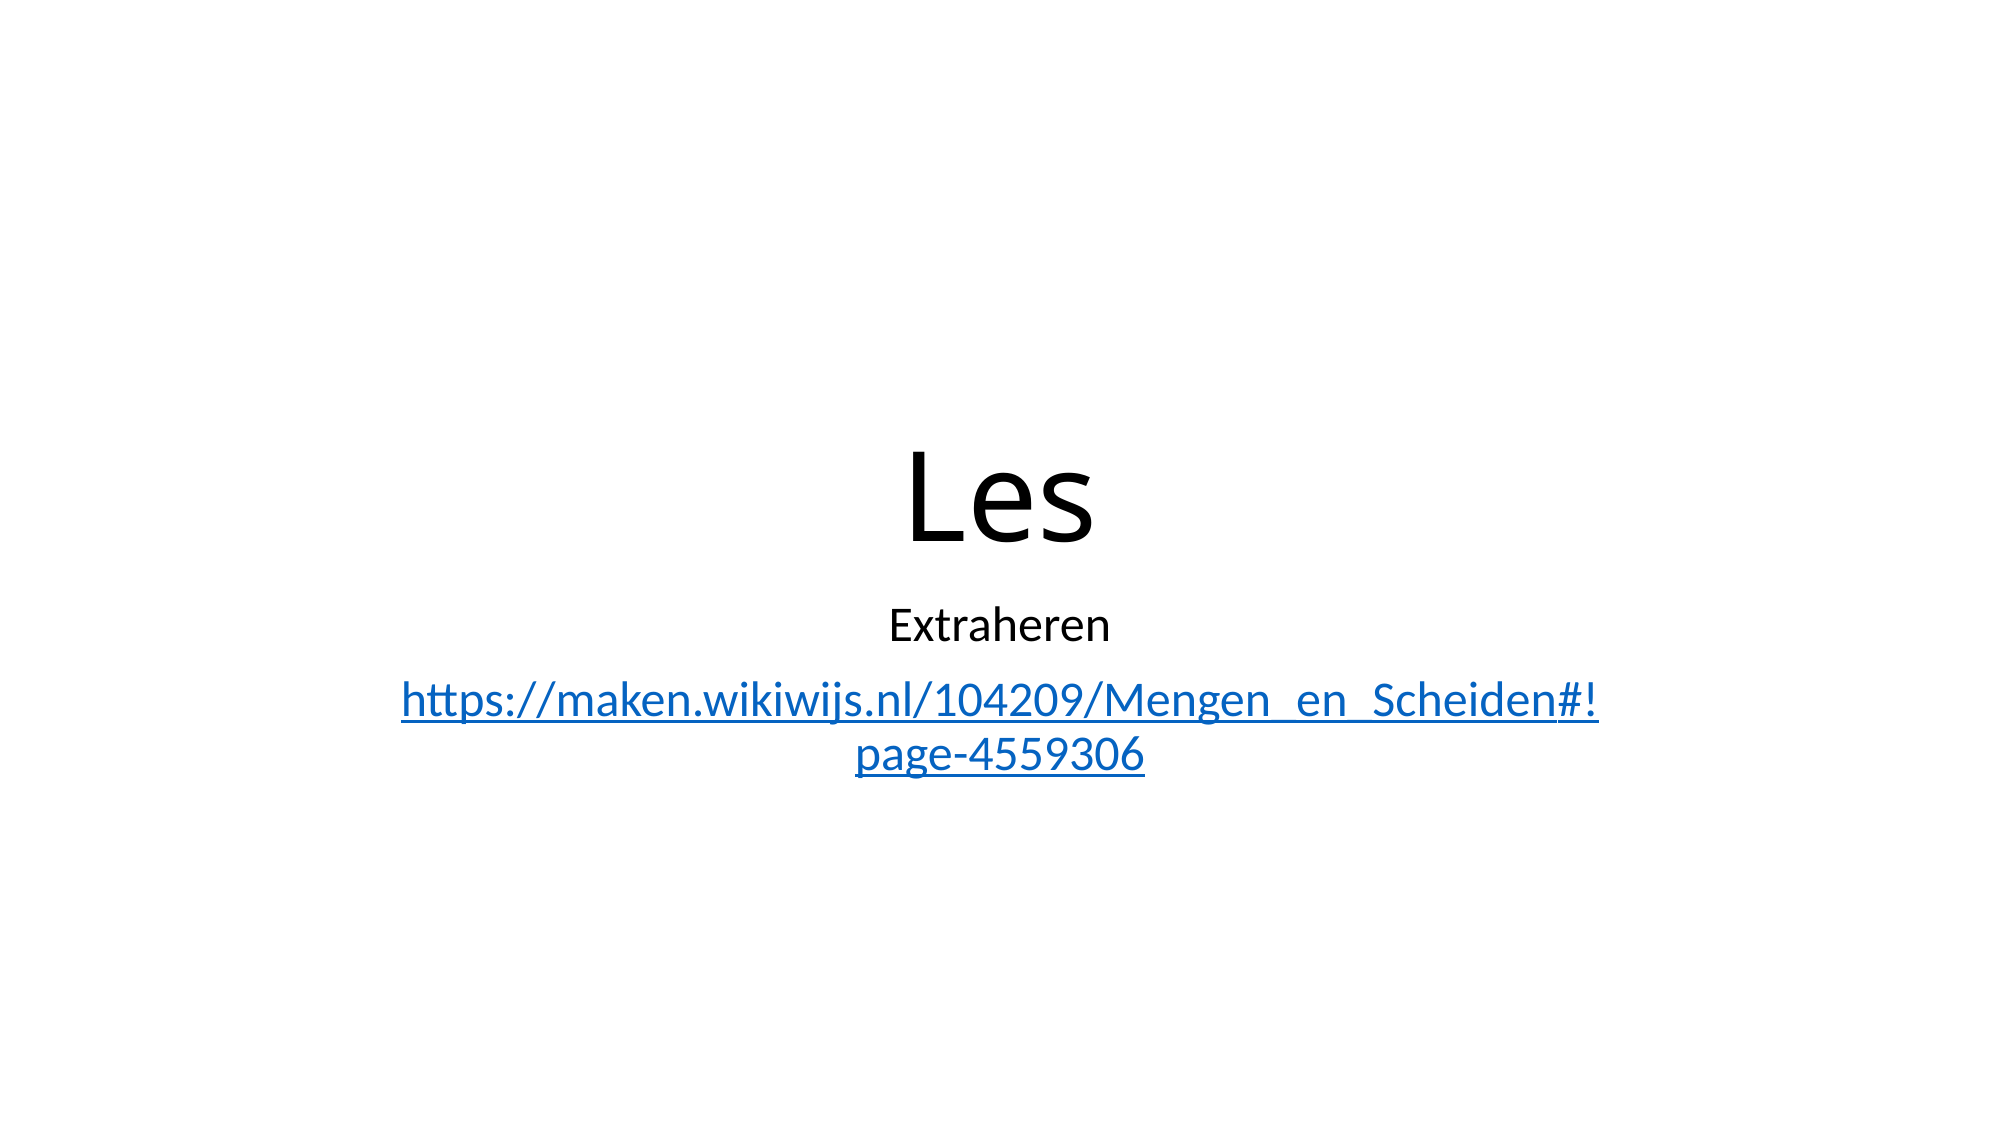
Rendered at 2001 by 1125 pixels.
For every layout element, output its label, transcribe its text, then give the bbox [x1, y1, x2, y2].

subtitle Extraheren https://maken.wikiwijs.nl/104209/Mengen_en_Scheiden#!page-4559306 [249, 590, 1750, 863]
title Les [249, 184, 1750, 576]
